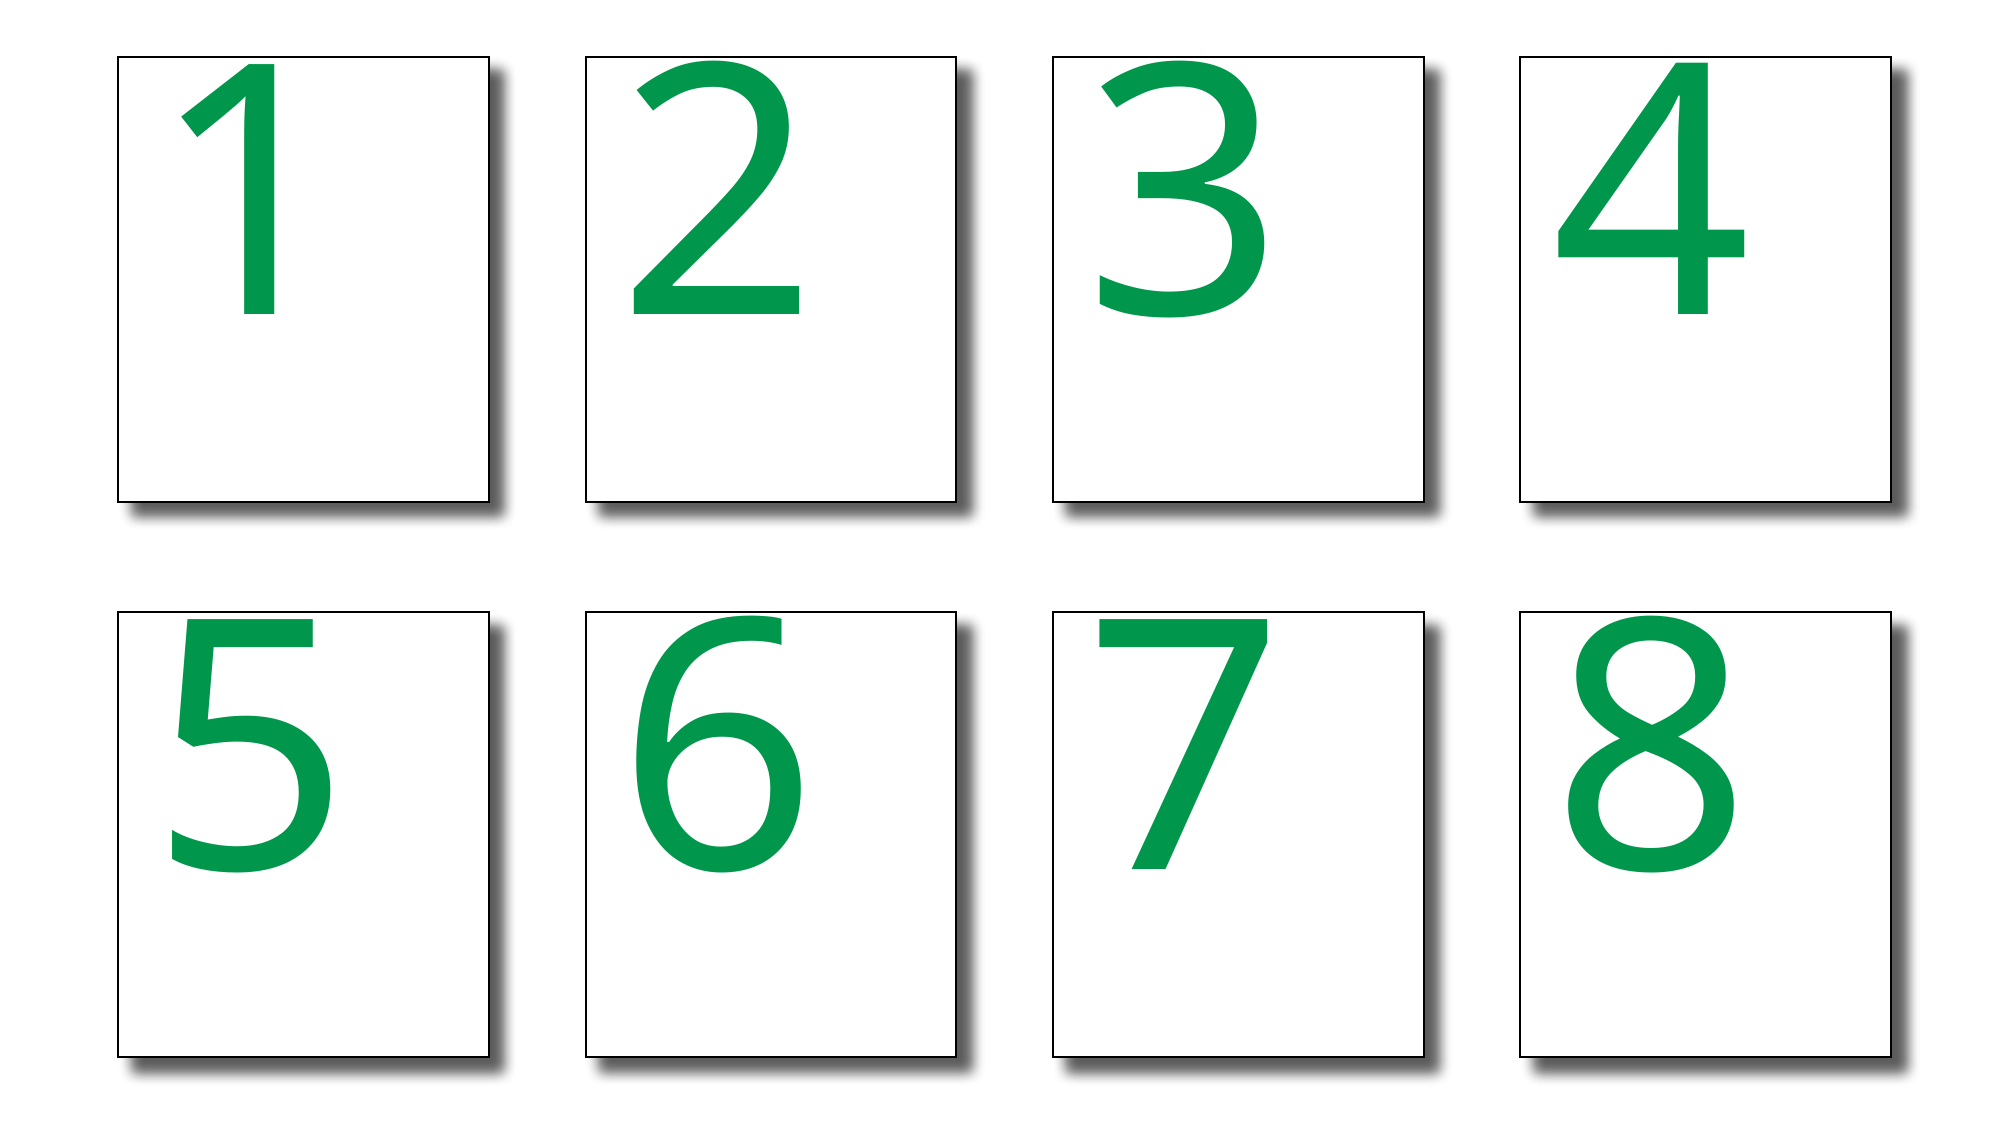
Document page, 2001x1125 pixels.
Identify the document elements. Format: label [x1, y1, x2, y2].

text_box [585, 56, 957, 502]
text_box [1052, 56, 1424, 502]
text_box [585, 611, 957, 1057]
text_box [118, 56, 490, 502]
text_box [1052, 612, 1424, 1058]
text_box [1520, 612, 1891, 1058]
text_box [118, 612, 490, 1058]
text_box [1520, 56, 1891, 502]
